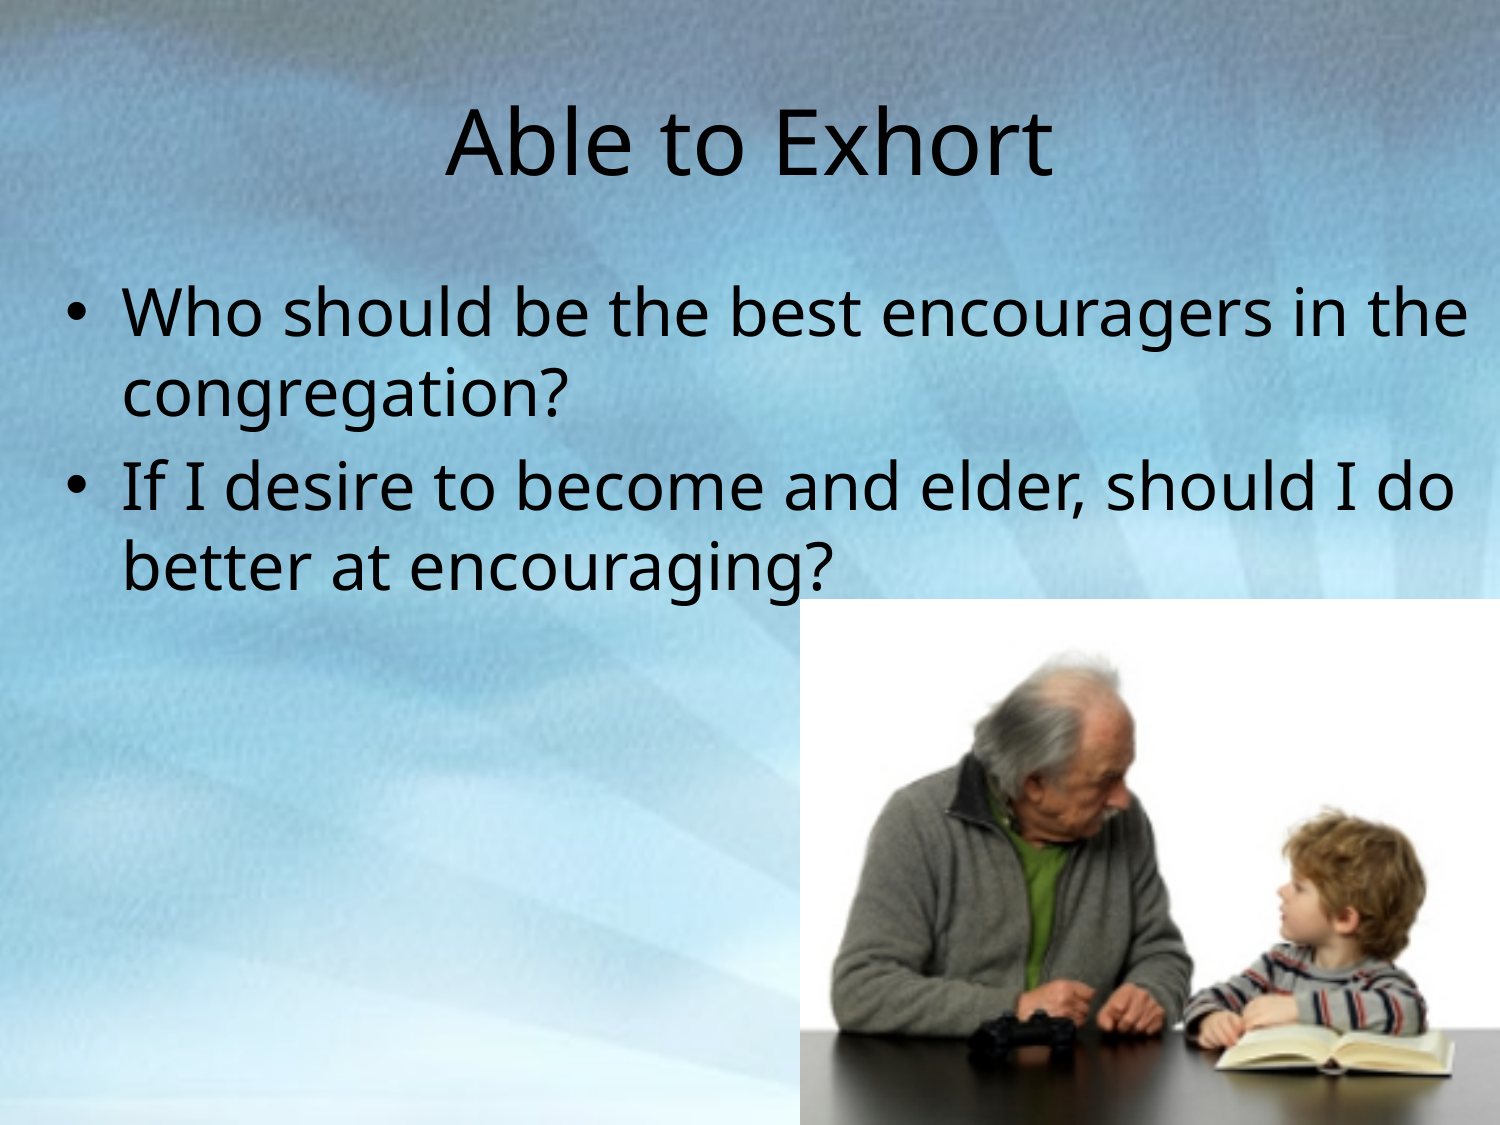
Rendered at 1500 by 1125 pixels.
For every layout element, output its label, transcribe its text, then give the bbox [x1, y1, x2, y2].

list Who should be the best encouragers in the congregation? If I desire to become and elder, should I do better at encouraging? [50, 262, 1500, 1125]
picture [799, 599, 1500, 1125]
title Able to Exhort [0, 45, 1500, 233]
